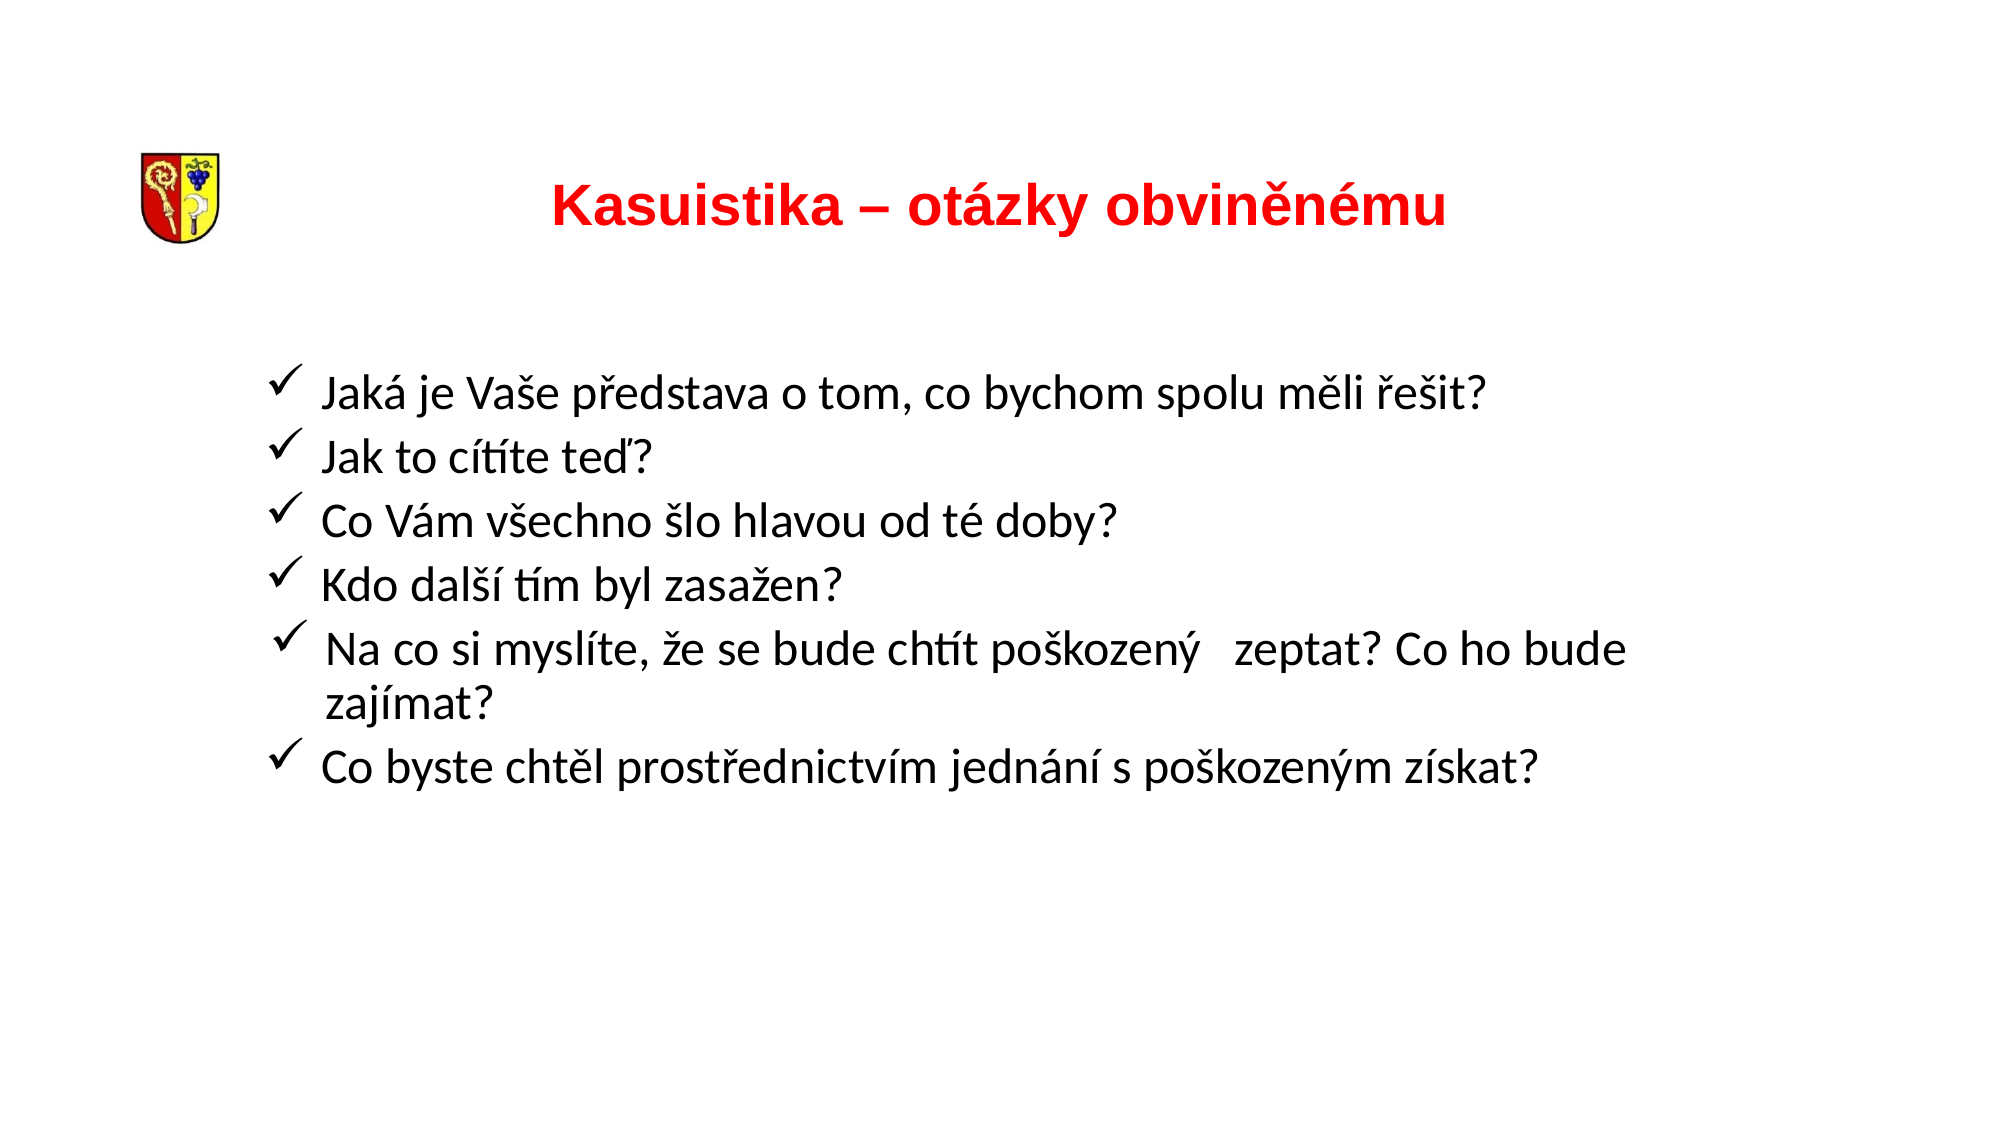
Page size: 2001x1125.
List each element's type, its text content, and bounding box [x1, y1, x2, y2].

subtitle Jaká je Vaše představa o tom, co bychom spolu měli řešit? Jak to cítíte teď? Co Vám všechno šlo hlavou od té doby? Kdo další tím byl zasažen? Na co si myslíte, že se bude chtít poškozený zeptat? Co ho bude zajímat? Co byste chtěl prostřednictvím jednání s poškozeným získat? [249, 359, 1750, 975]
picture [139, 150, 221, 246]
title Kasuistika – otázky obviněnému [249, 150, 1750, 246]
